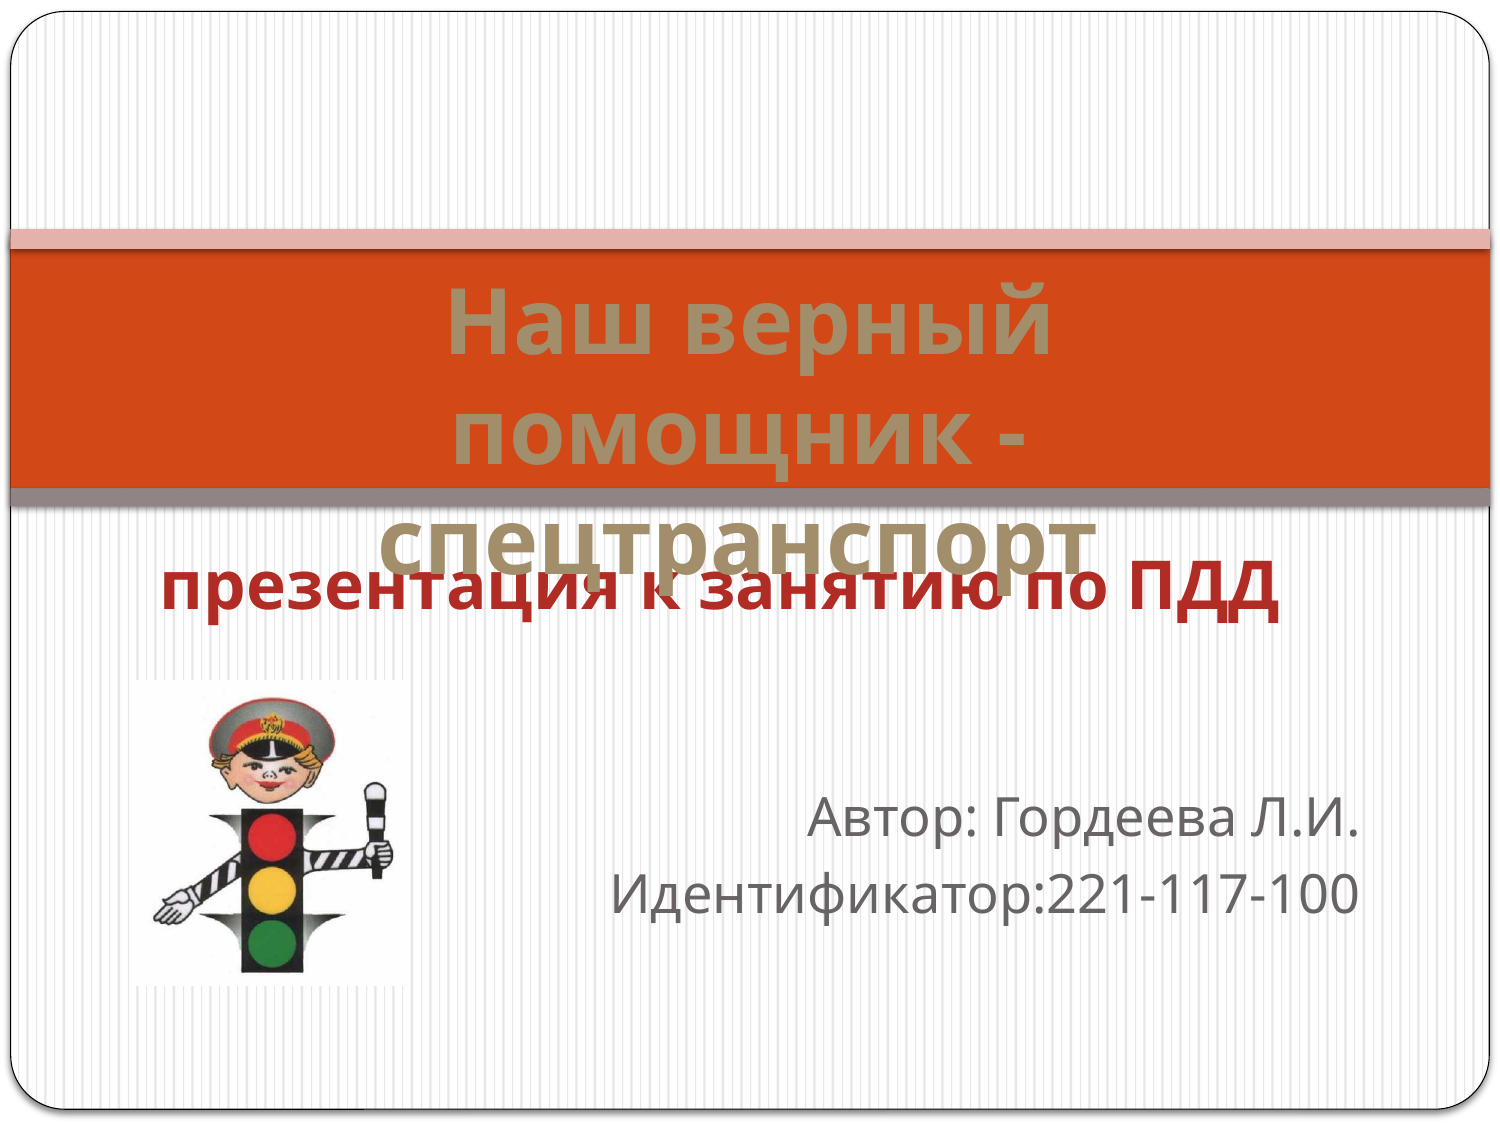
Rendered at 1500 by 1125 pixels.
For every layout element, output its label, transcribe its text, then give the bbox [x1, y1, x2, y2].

picture [135, 680, 407, 986]
subtitle Автор: Гордеева Л.И. Идентификатор:221-117-100 [525, 775, 1377, 1035]
text_box Наш верный помощник - спецтранспорт [135, 255, 1341, 601]
title презентация к занятию по ПДД [135, 601, 1306, 646]
